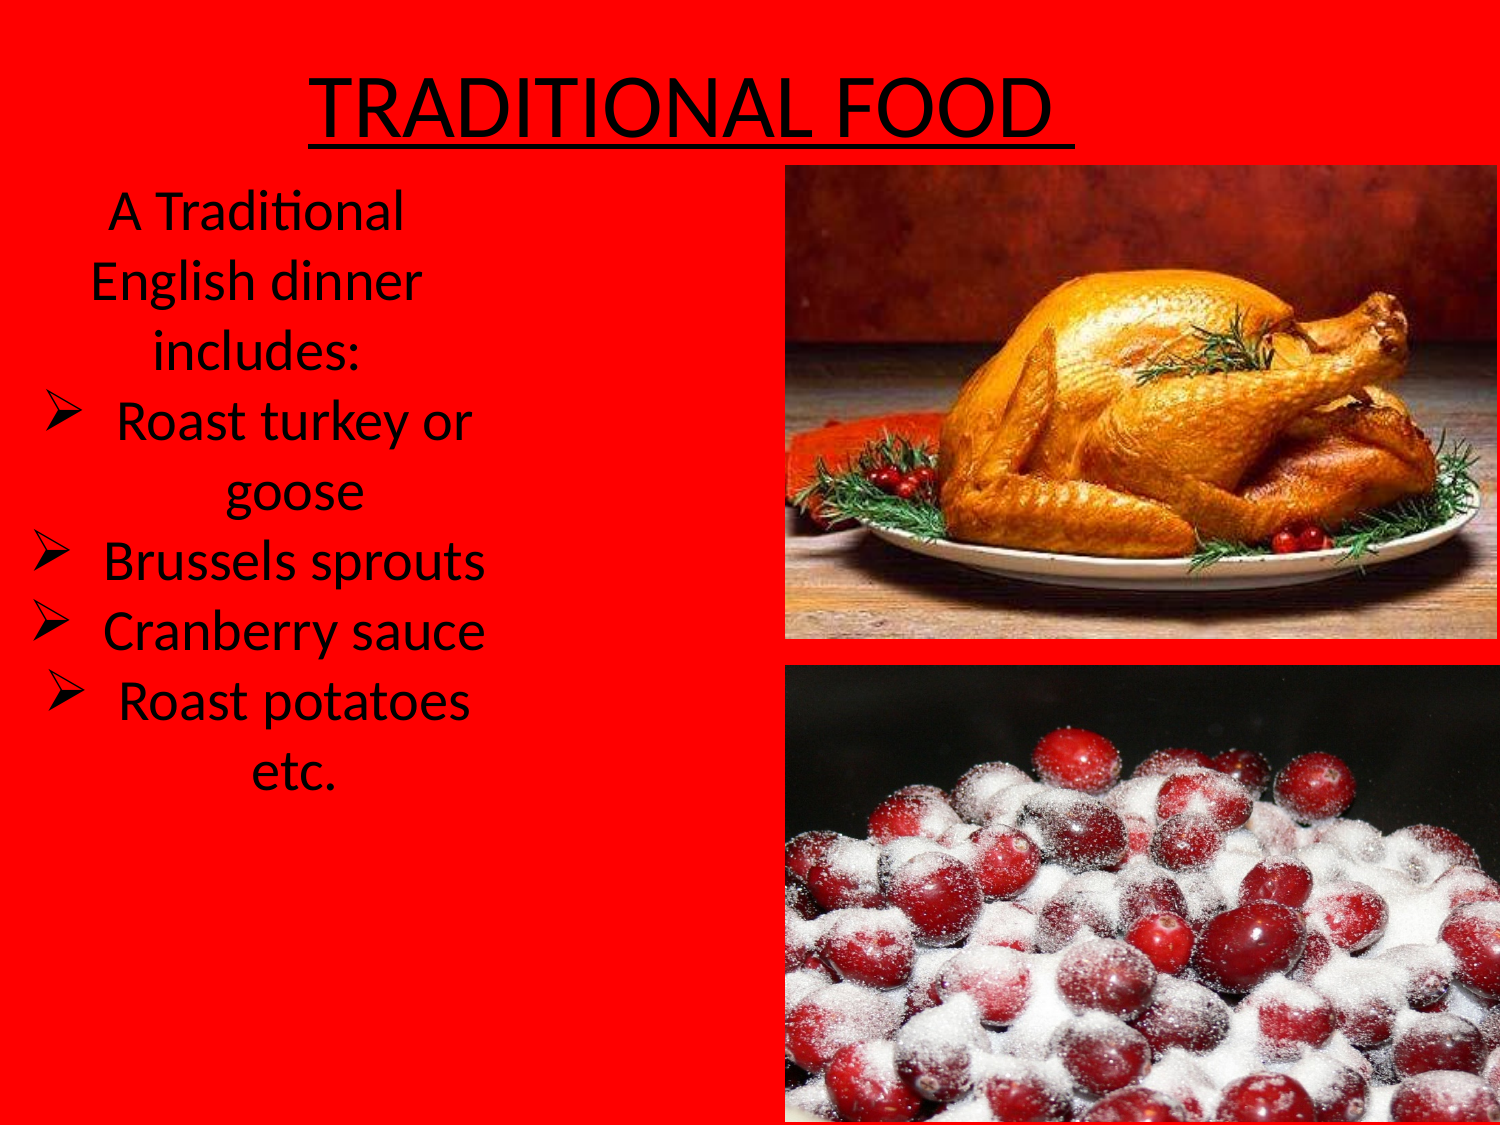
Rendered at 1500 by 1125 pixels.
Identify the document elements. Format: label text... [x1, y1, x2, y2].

picture [785, 165, 1498, 639]
text_box TRADITIONAL FOOD [293, 38, 1091, 164]
text_box A Traditional English dinner includes: Roast turkey or goose Brussels sprouts Cranberry sauce Roast potatoes etc. [0, 164, 516, 950]
picture [785, 664, 1500, 1122]
